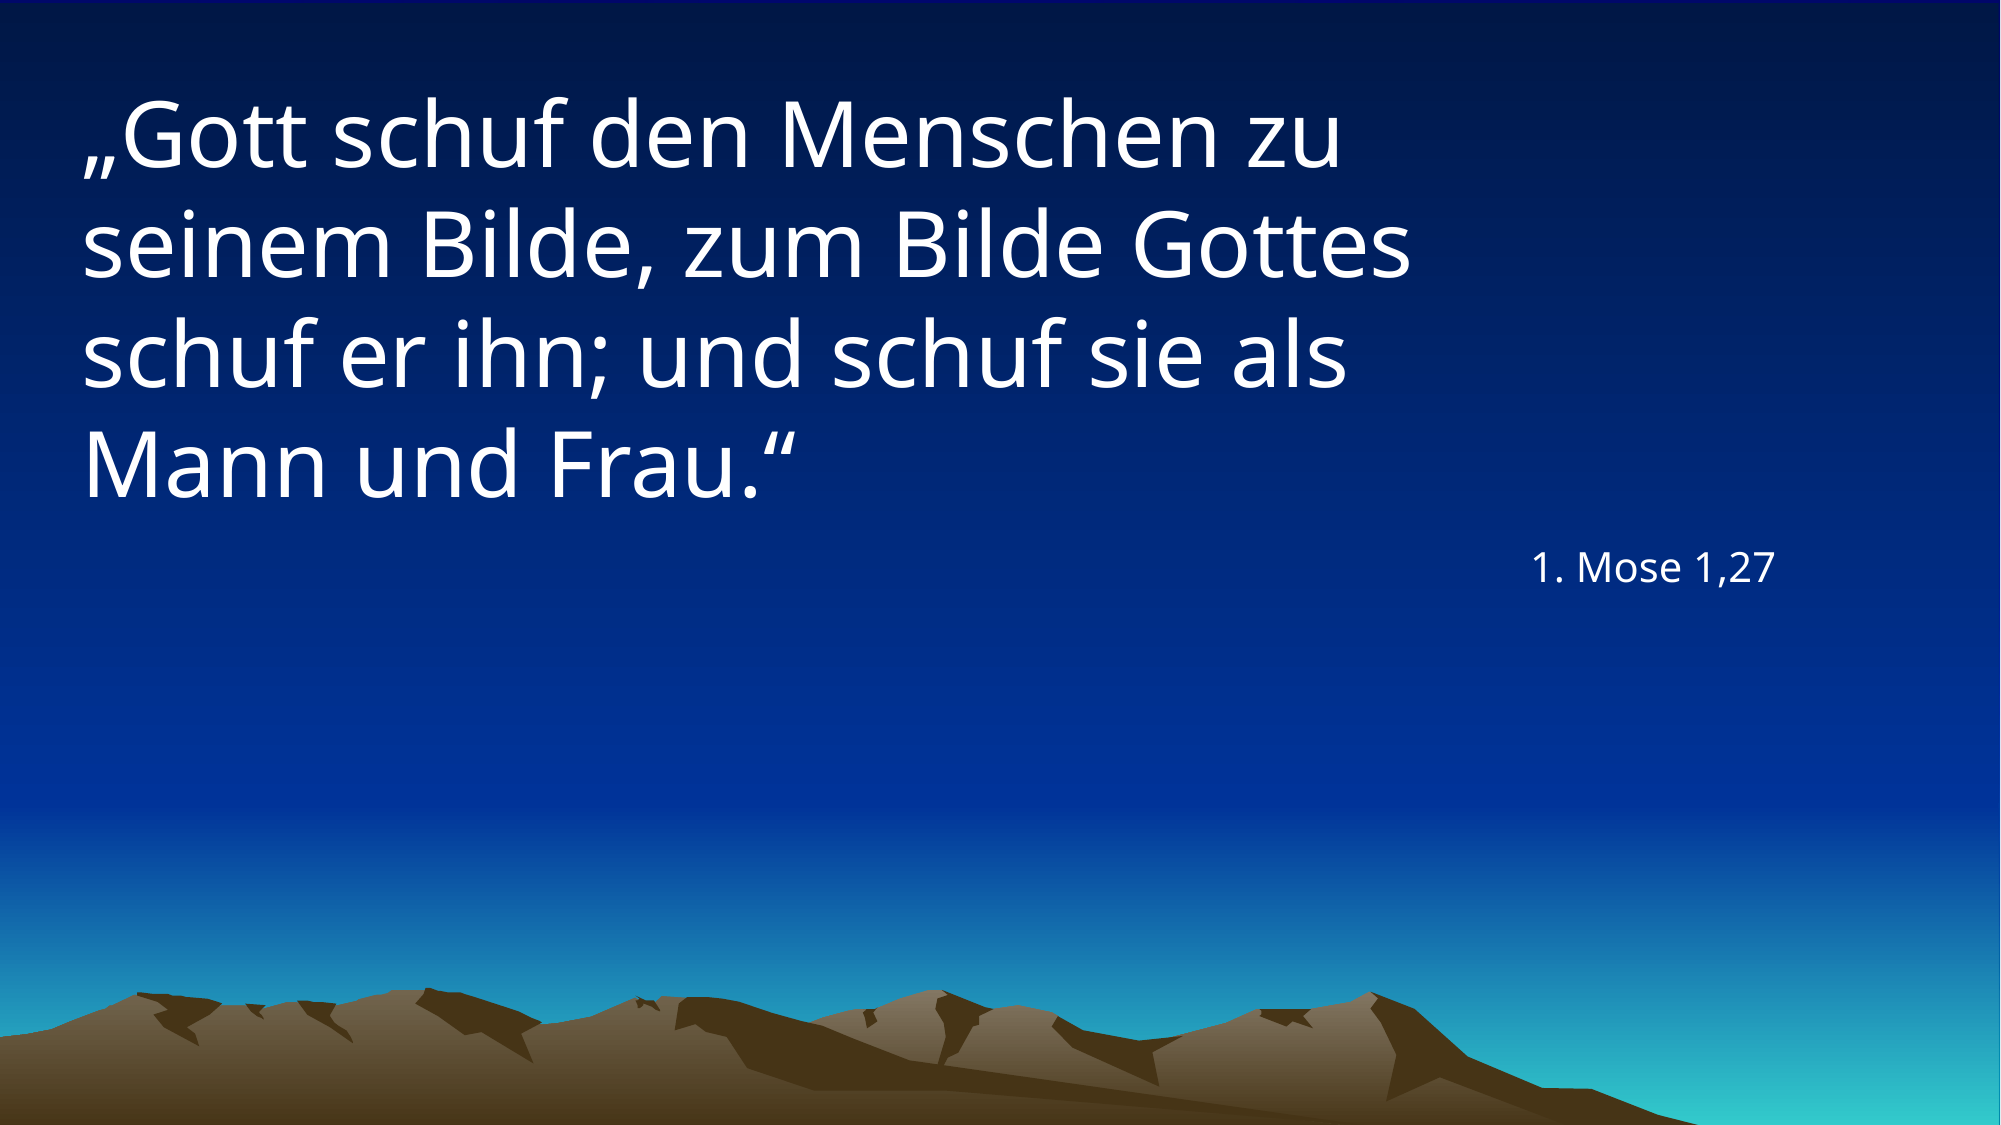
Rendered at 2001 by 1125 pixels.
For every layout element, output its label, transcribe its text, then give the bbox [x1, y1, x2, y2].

picture [0, 0, 2001, 988]
subtitle 1. Mose 1,27 [1106, 533, 1792, 1125]
title „Gott schuf den Menschen zu seinem Bilde, zum Bilde Gottes schuf er ihn; und schuf sie als Mann und Frau.“ [66, 68, 1534, 524]
